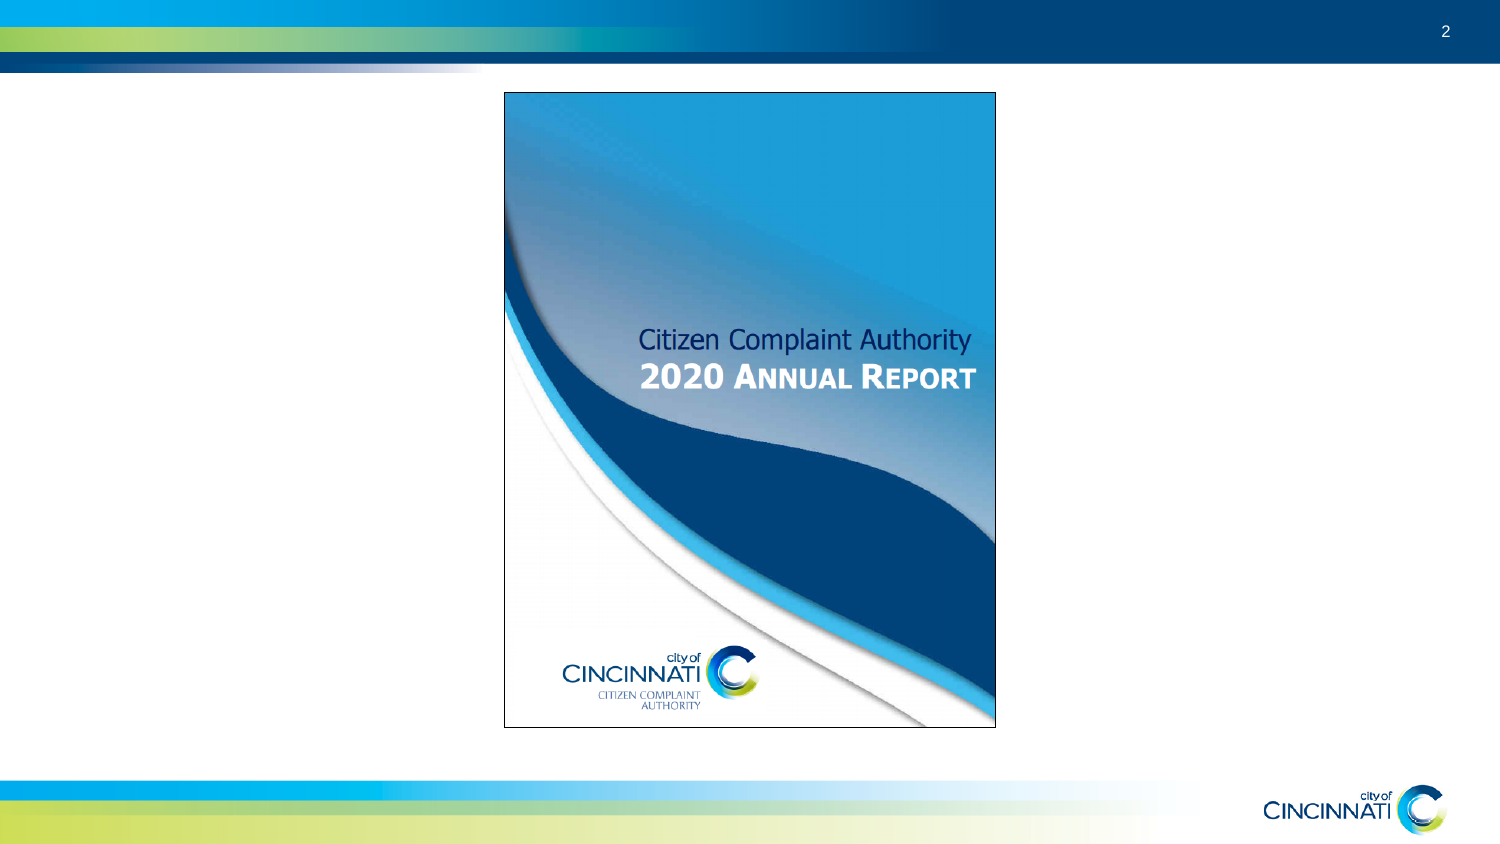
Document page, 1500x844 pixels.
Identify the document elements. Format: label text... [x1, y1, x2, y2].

text_box 2 [1014, 13, 1466, 52]
picture [0, 0, 1500, 844]
text_box [76, 173, 1466, 790]
